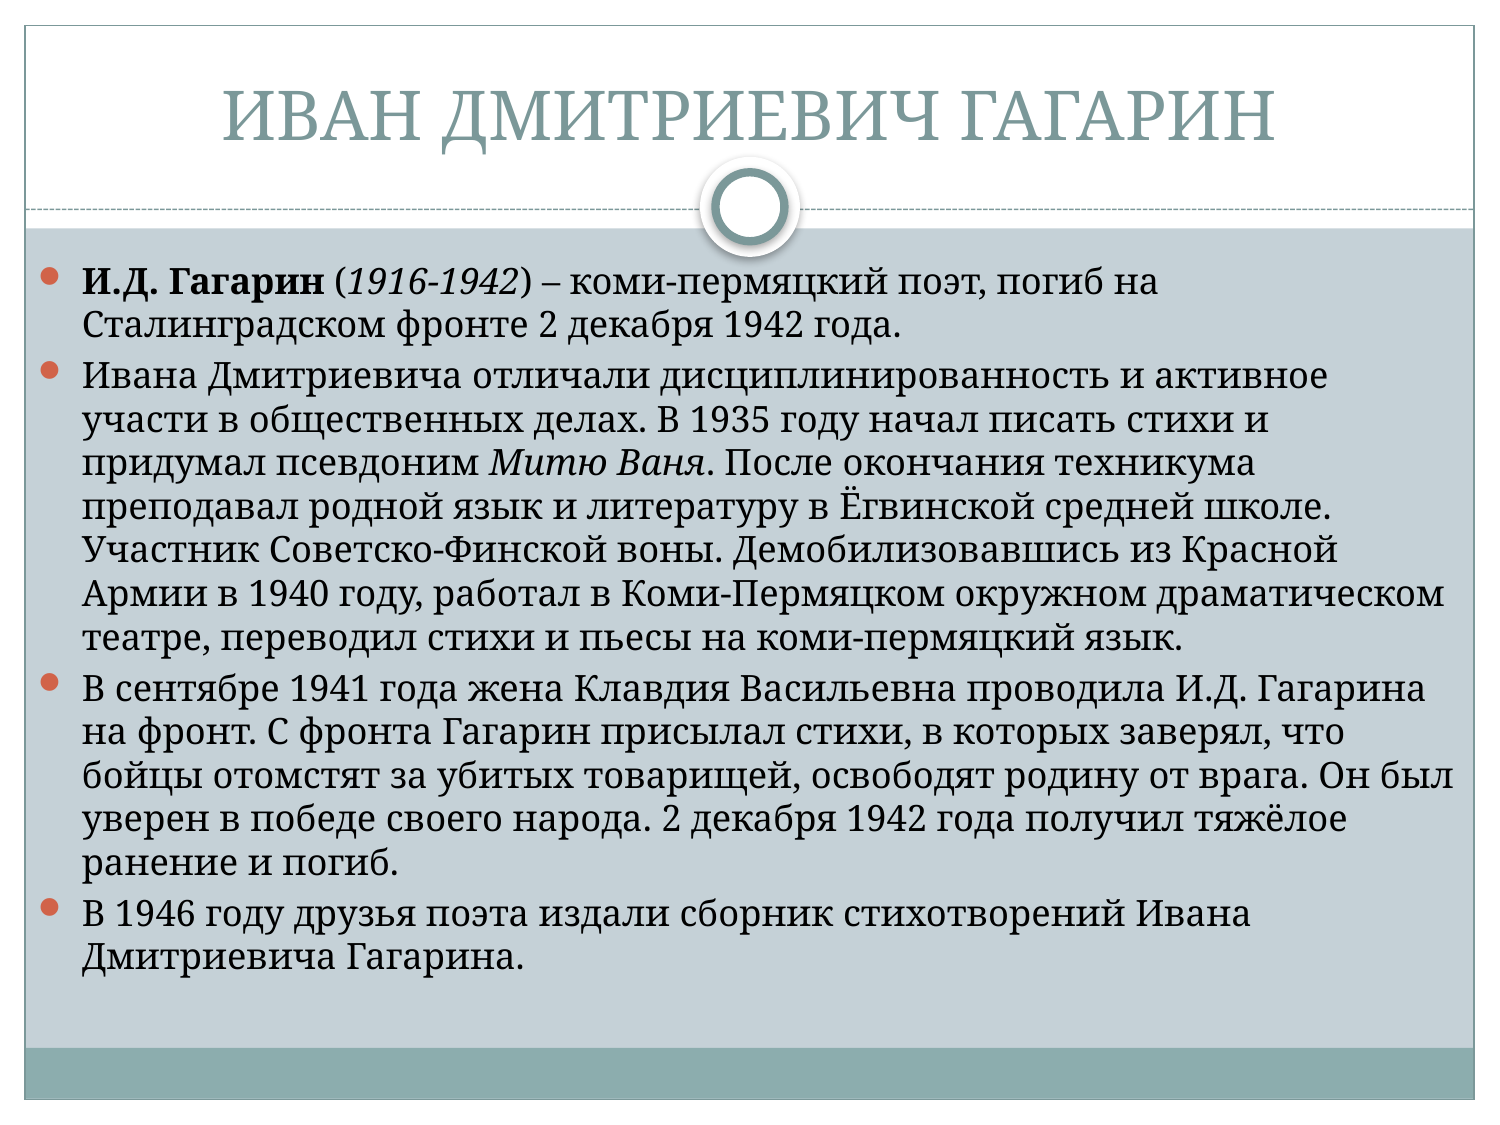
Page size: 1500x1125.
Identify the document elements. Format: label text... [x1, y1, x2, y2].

title ИВАН ДМИТРИЕВИЧ ГАГАРИН [49, 37, 1450, 162]
list И.Д. Гагарин (1916-1942) – коми-пермяцкий поэт, погиб на Сталинградском фронте 2 декабря 1942 года. Ивана Дмитриевича отличали дисциплинированность и активное участи в общественных делах. В 1935 году начал писать стихи и придумал псевдоним Митю Ваня. После окончания техникума преподавал родной язык и литературу в Ёгвинской средней школе. Участник Советско-Финской воны. Демобилизовавшись из Красной Армии в 1940 году, работал в Коми-Пермяцком окружном драматическом театре, переводил стихи и пьесы на коми-пермяцкий язык. В сентябре 1941 года жена Клавдия Васильевна проводила И.Д. Гагарина на фронт. С фронта Гагарин присылал стихи, в которых заверял, что бойцы отомстят за убитых товарищей, освободят родину от врага. Он был уверен в победе своего народа. 2 декабря 1942 года получил тяжёлое ранение и погиб. В 1946 году друзья поэта издали сборник стихотворений Ивана Дмитриевича Гагарина. [23, 250, 1477, 1001]
